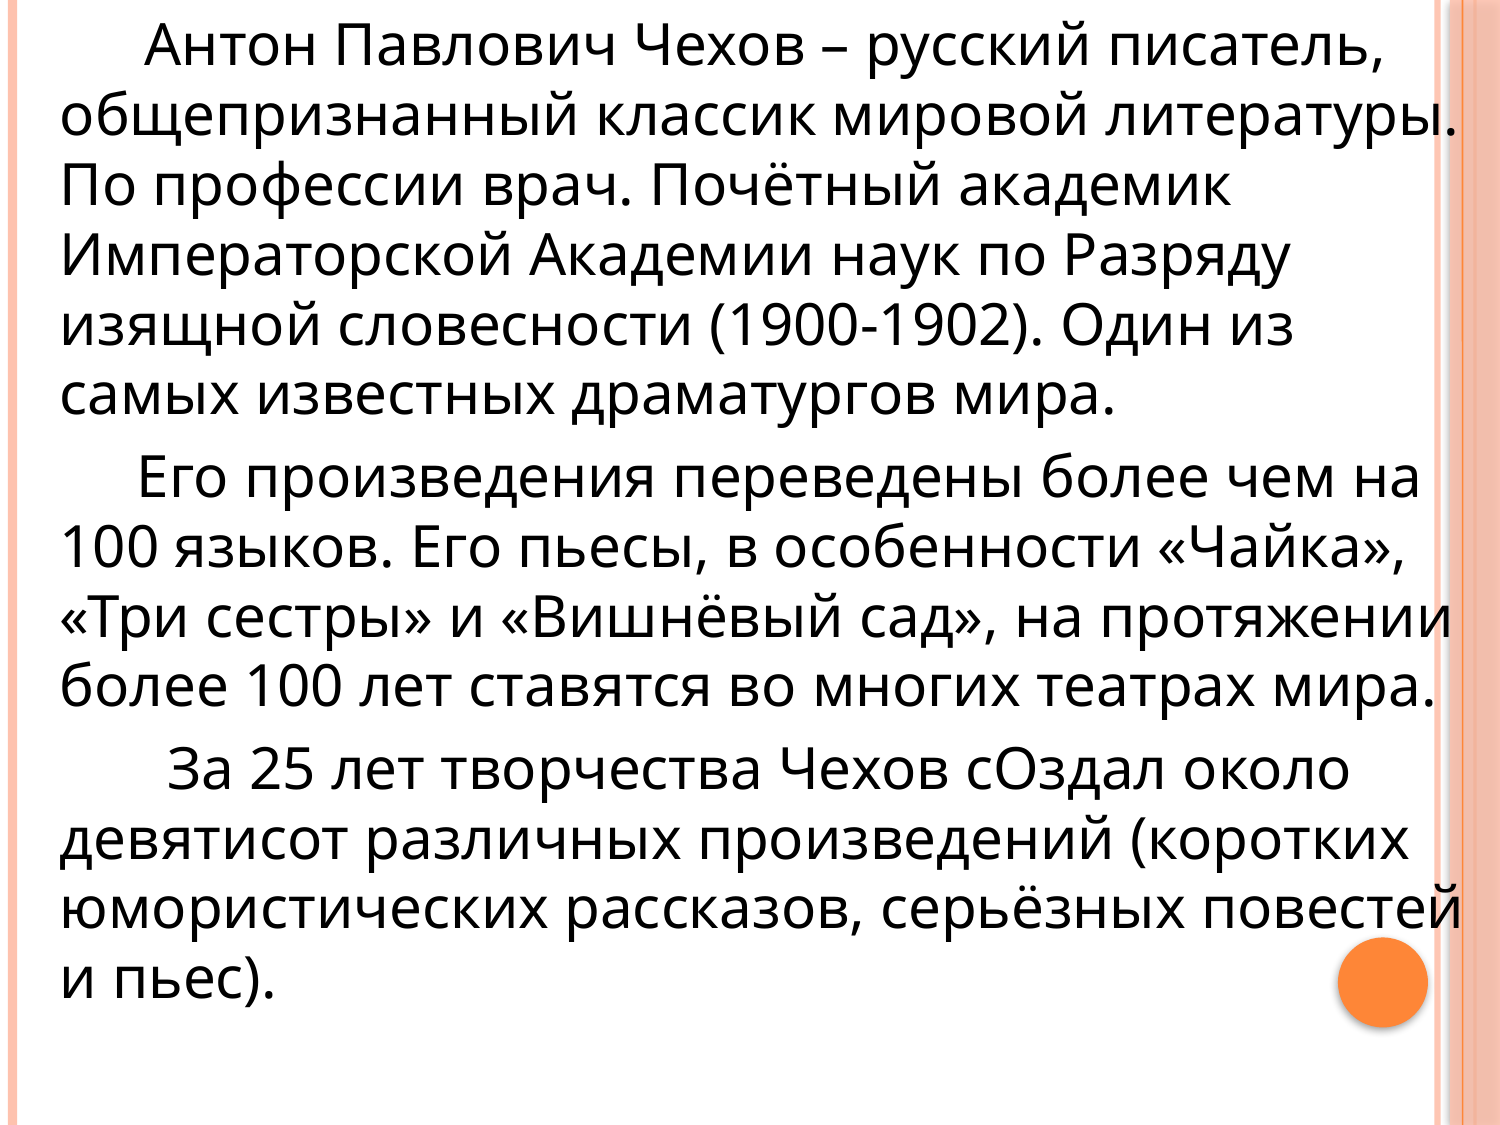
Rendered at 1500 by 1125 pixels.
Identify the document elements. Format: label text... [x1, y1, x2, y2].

list Антон Павлович Чехов – русский писатель, общепризнанный классик мировой литературы. По профессии врач. Почётный академик Императорской Академии наук по Разряду изящной словесности (1900-1902). Один из самых известных драматургов мира. Его произведения переведены более чем на 100 языков. Его пьесы, в особенности «Чайка», «Три сестры» и «Вишнёвый сад», на протяжении более 100 лет ставятся во многих театрах мира. За 25 лет творчества Чехов сОздал около девятисот различных произведений (коротких юмористических рассказов, серьёзных повестей и пьес). [0, 0, 1500, 1125]
